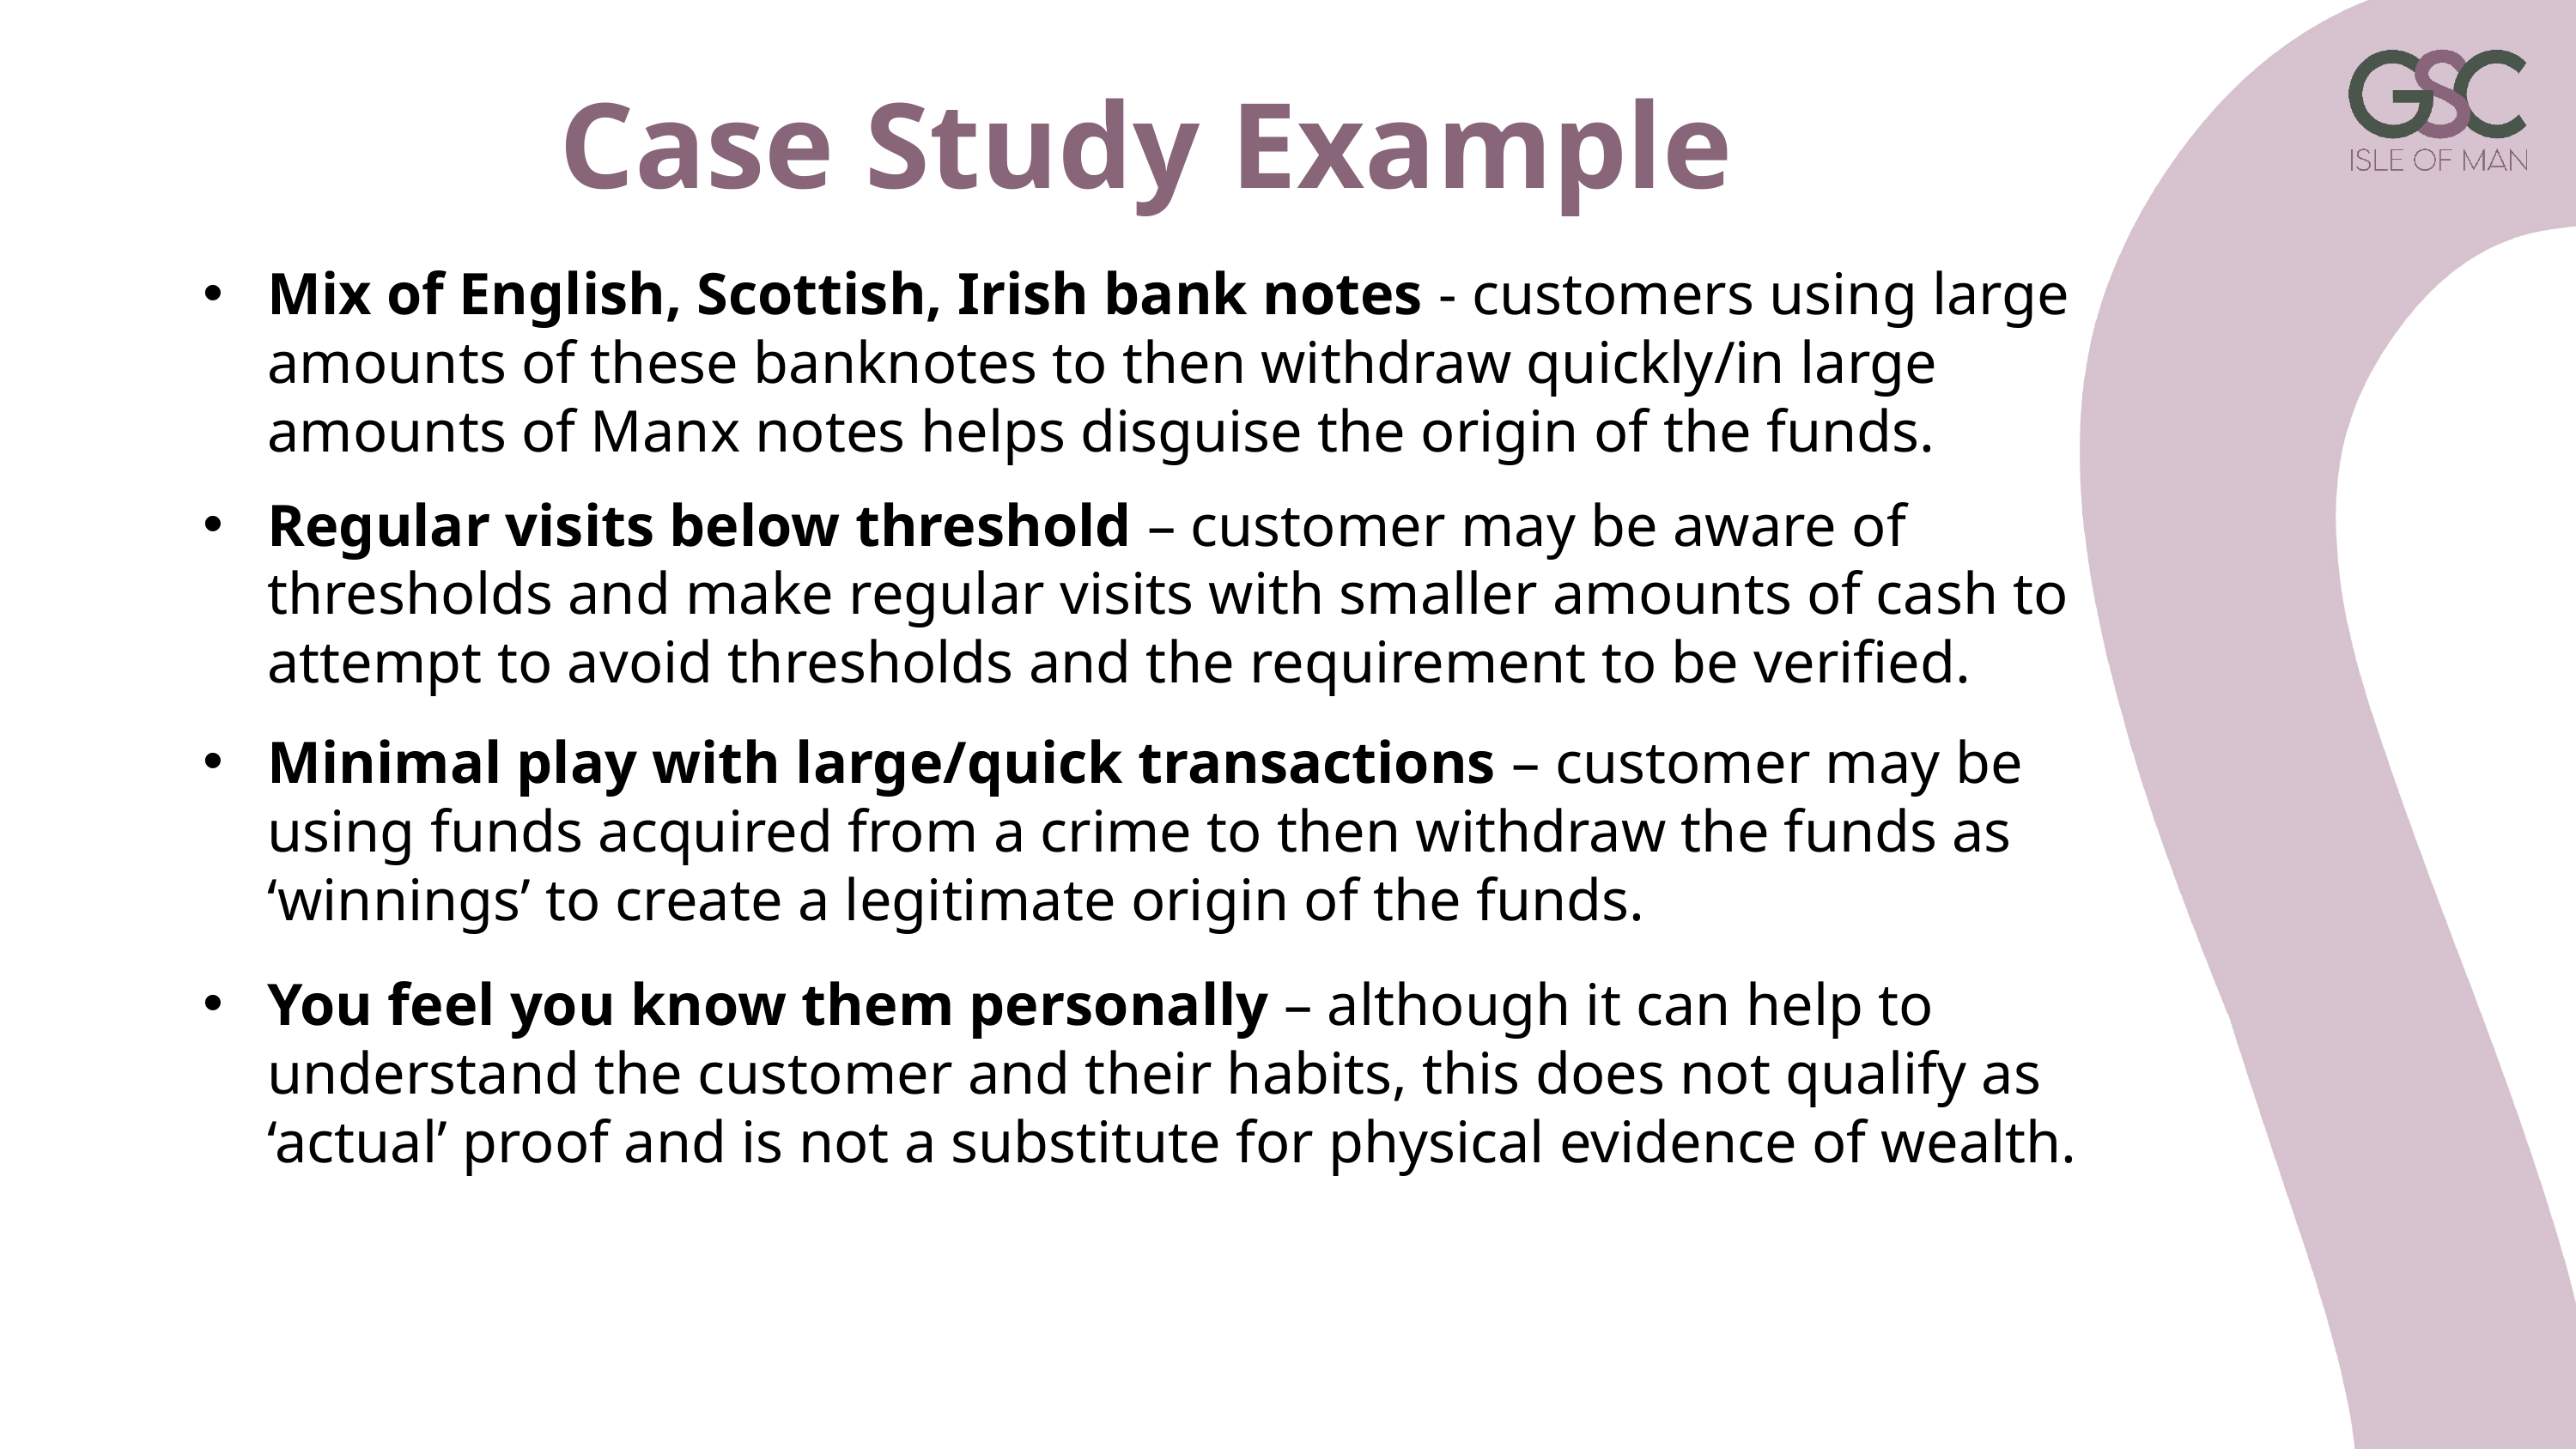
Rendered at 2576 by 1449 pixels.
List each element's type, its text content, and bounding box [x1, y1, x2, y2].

text_box You feel you know them personally – although it can help to understand the customer and their habits, this does not qualify as ‘actual’ proof and is not a substitute for physical evidence of wealth. [190, 961, 2134, 1180]
text_box Regular visits below threshold – customer may be aware of thresholds and make regular visits with smaller amounts of cash to attempt to avoid thresholds and the requirement to be verified. [190, 482, 2134, 701]
picture [2348, 39, 2528, 171]
text_box Case Study Example [139, 39, 2184, 212]
text_box Minimal play with large/quick transactions – customer may be using funds acquired from a crime to then withdraw the funds as ‘winnings’ to create a legitimate origin of the funds. [190, 719, 2134, 938]
text_box Mix of English, Scottish, Irish bank notes - customers using large amounts of these banknotes to then withdraw quickly/in large amounts of Manx notes helps disguise the origin of the funds. [190, 251, 2134, 470]
